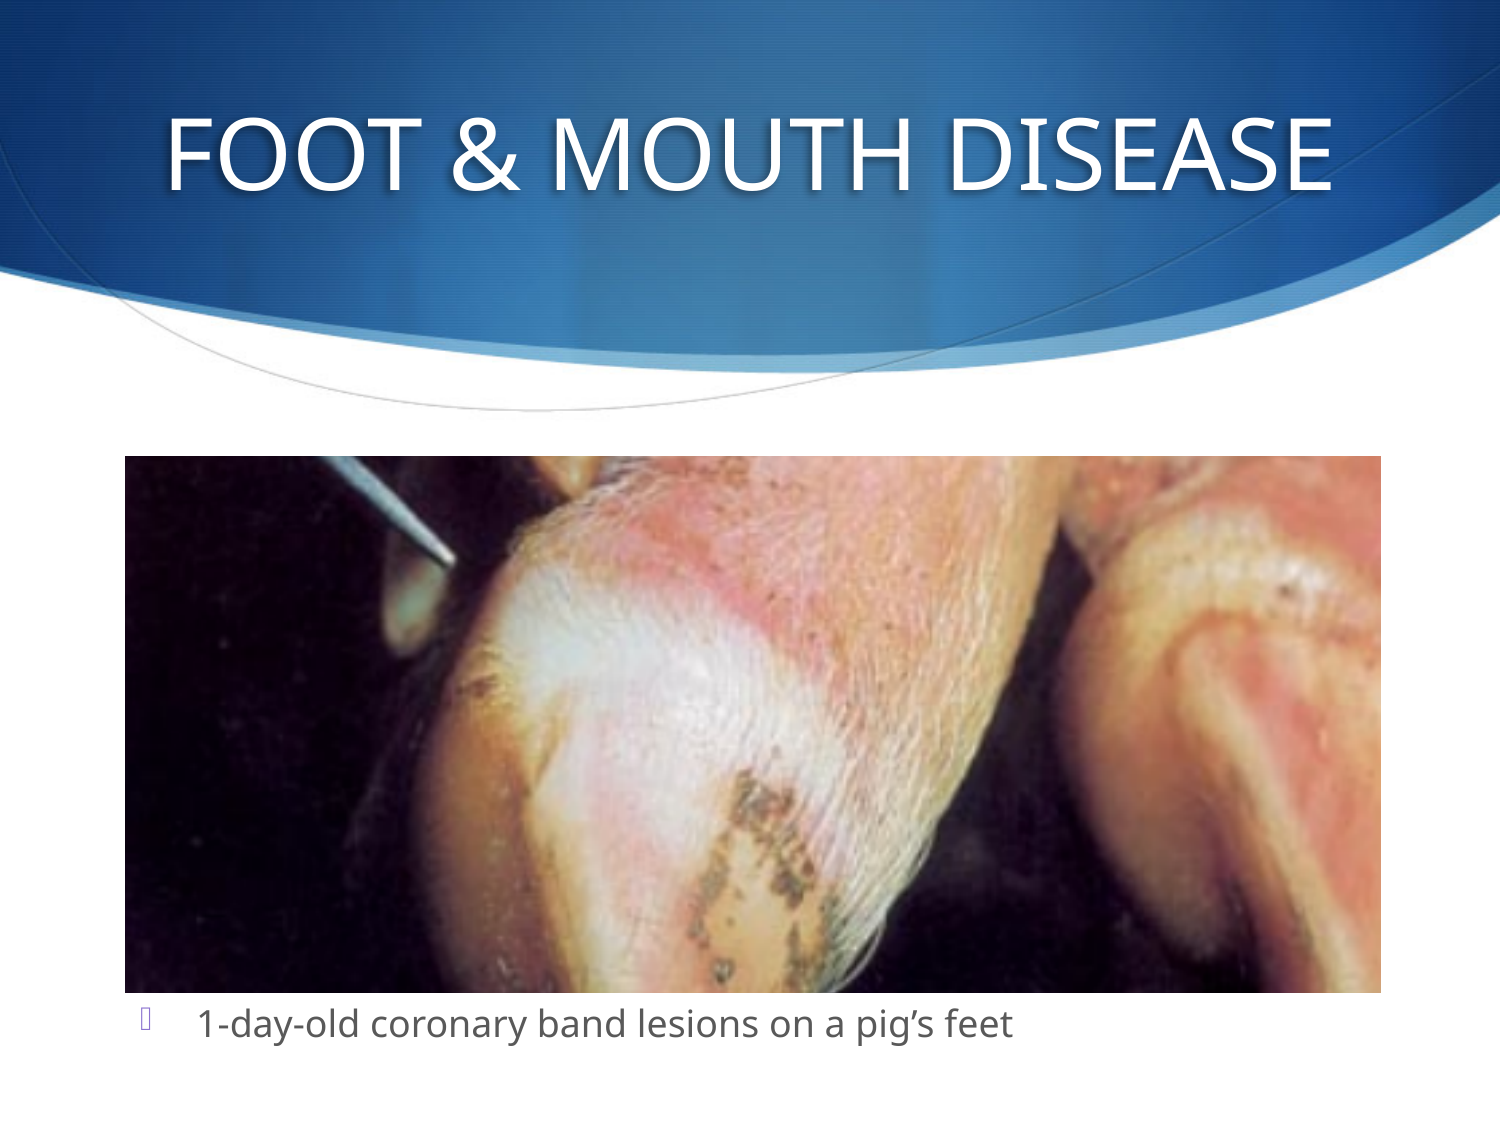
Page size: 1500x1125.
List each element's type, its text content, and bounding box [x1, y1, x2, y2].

list 1-day-old coronary band lesions on a pig’s feet [125, 994, 1381, 1119]
title FOOT & MOUTH DISEASE [75, 56, 1425, 245]
picture [0, 0, 1500, 1125]
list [124, 456, 1382, 994]
